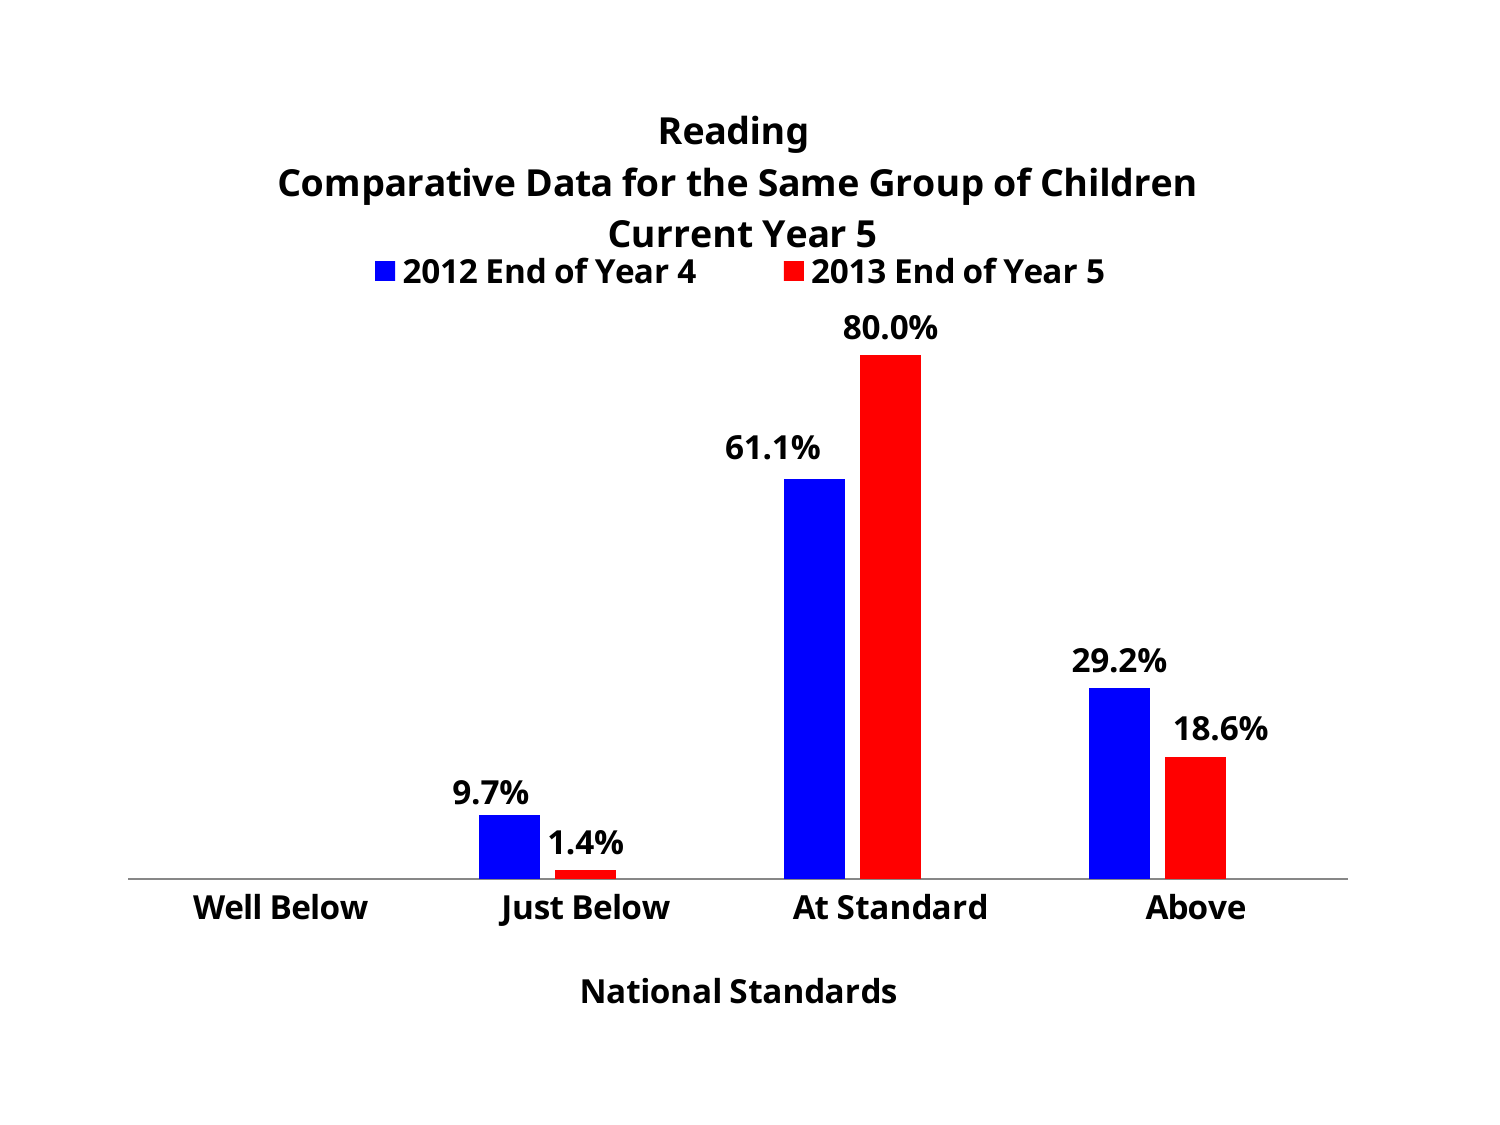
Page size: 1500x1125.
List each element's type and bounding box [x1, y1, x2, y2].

chart [88, 66, 1389, 1024]
